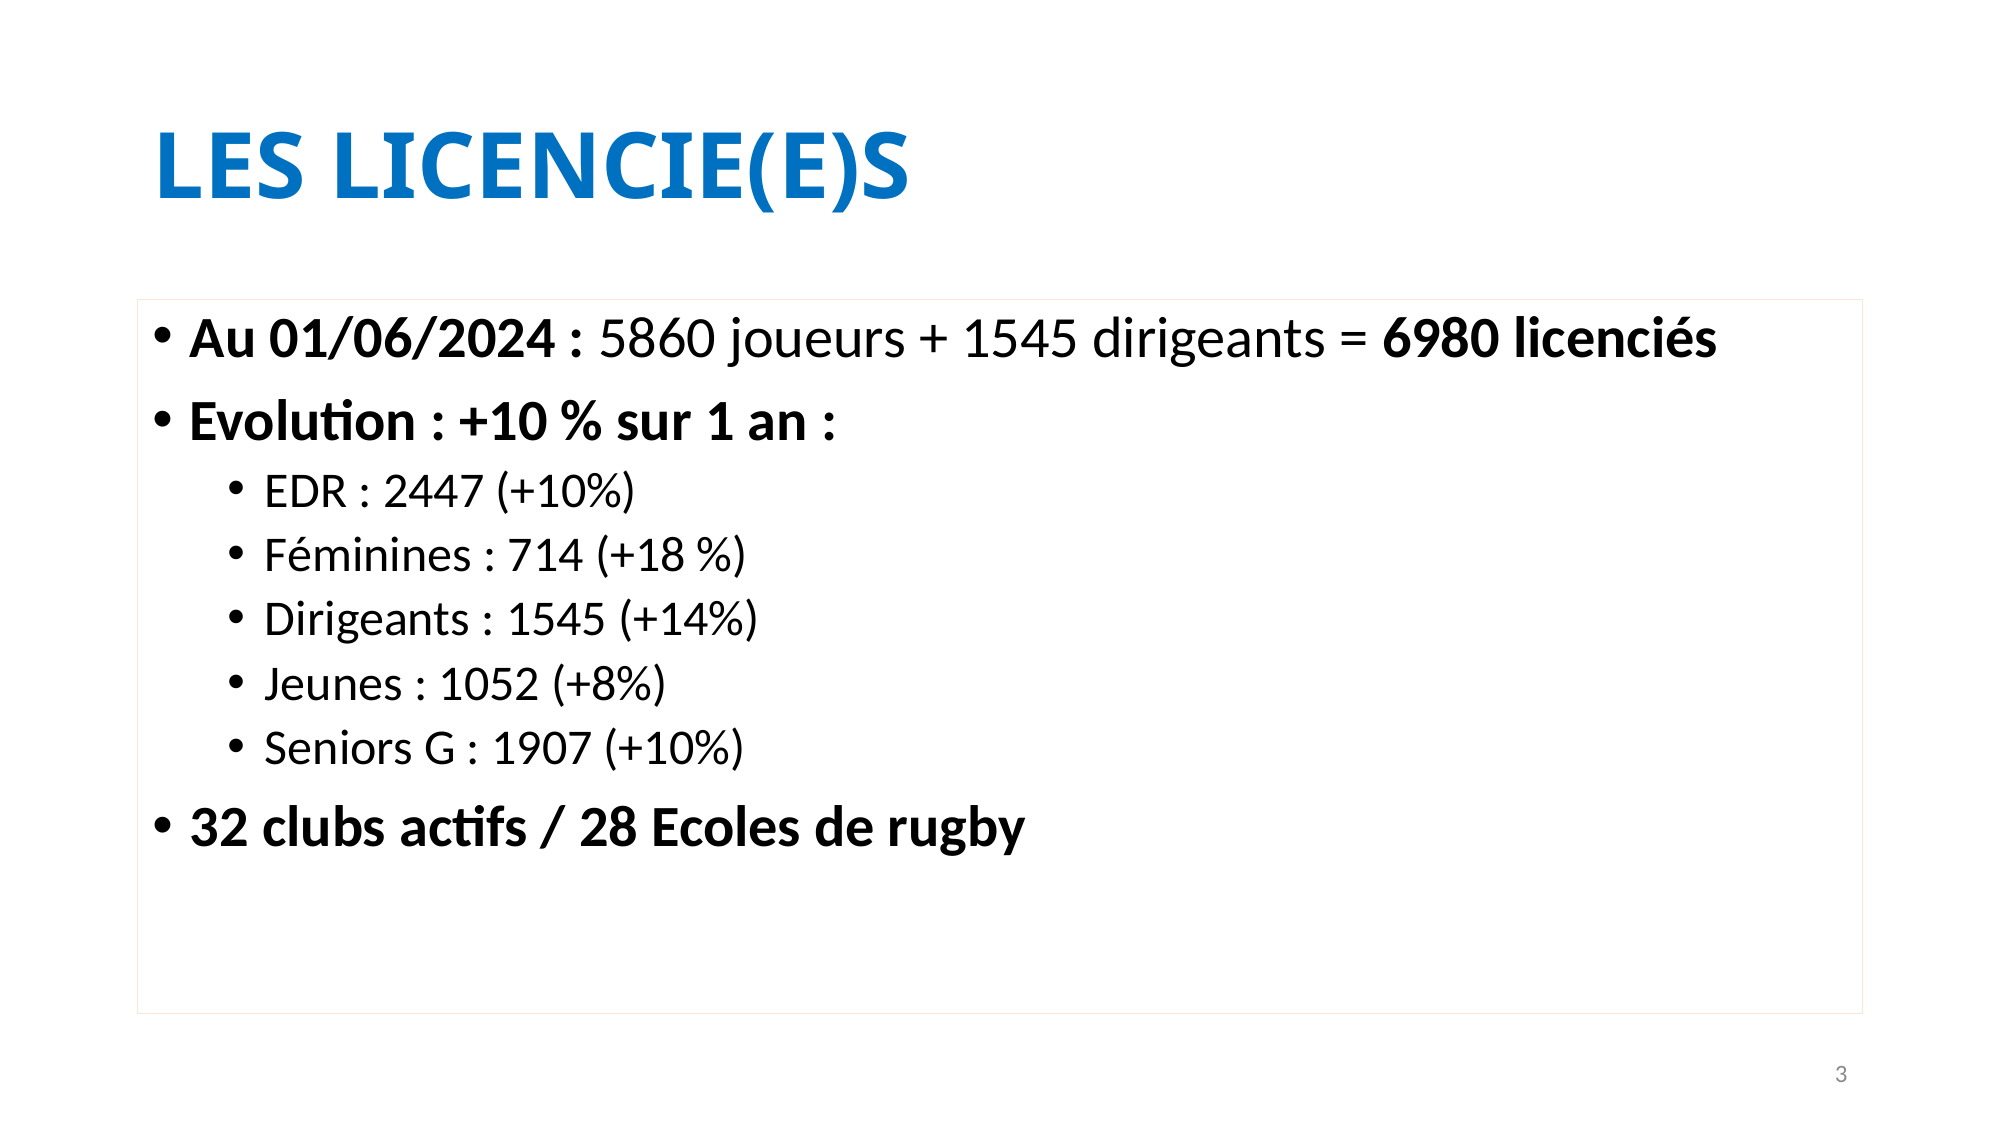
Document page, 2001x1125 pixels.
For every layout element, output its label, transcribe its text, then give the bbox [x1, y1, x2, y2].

slide_number 3 [1412, 1042, 1863, 1103]
title LES LICENCIE(E)S [137, 59, 1863, 278]
list Au 01/06/2024 : 5860 joueurs + 1545 dirigeants = 6980 licenciés Evolution : +10 % sur 1 an : EDR : 2447 (+10%) Féminines : 714 (+18 %) Dirigeants : 1545 (+14%) Jeunes : 1052 (+8%) Seniors G : 1907 (+10%) 32 clubs actifs / 28 Ecoles de rugby [137, 299, 1863, 1014]
